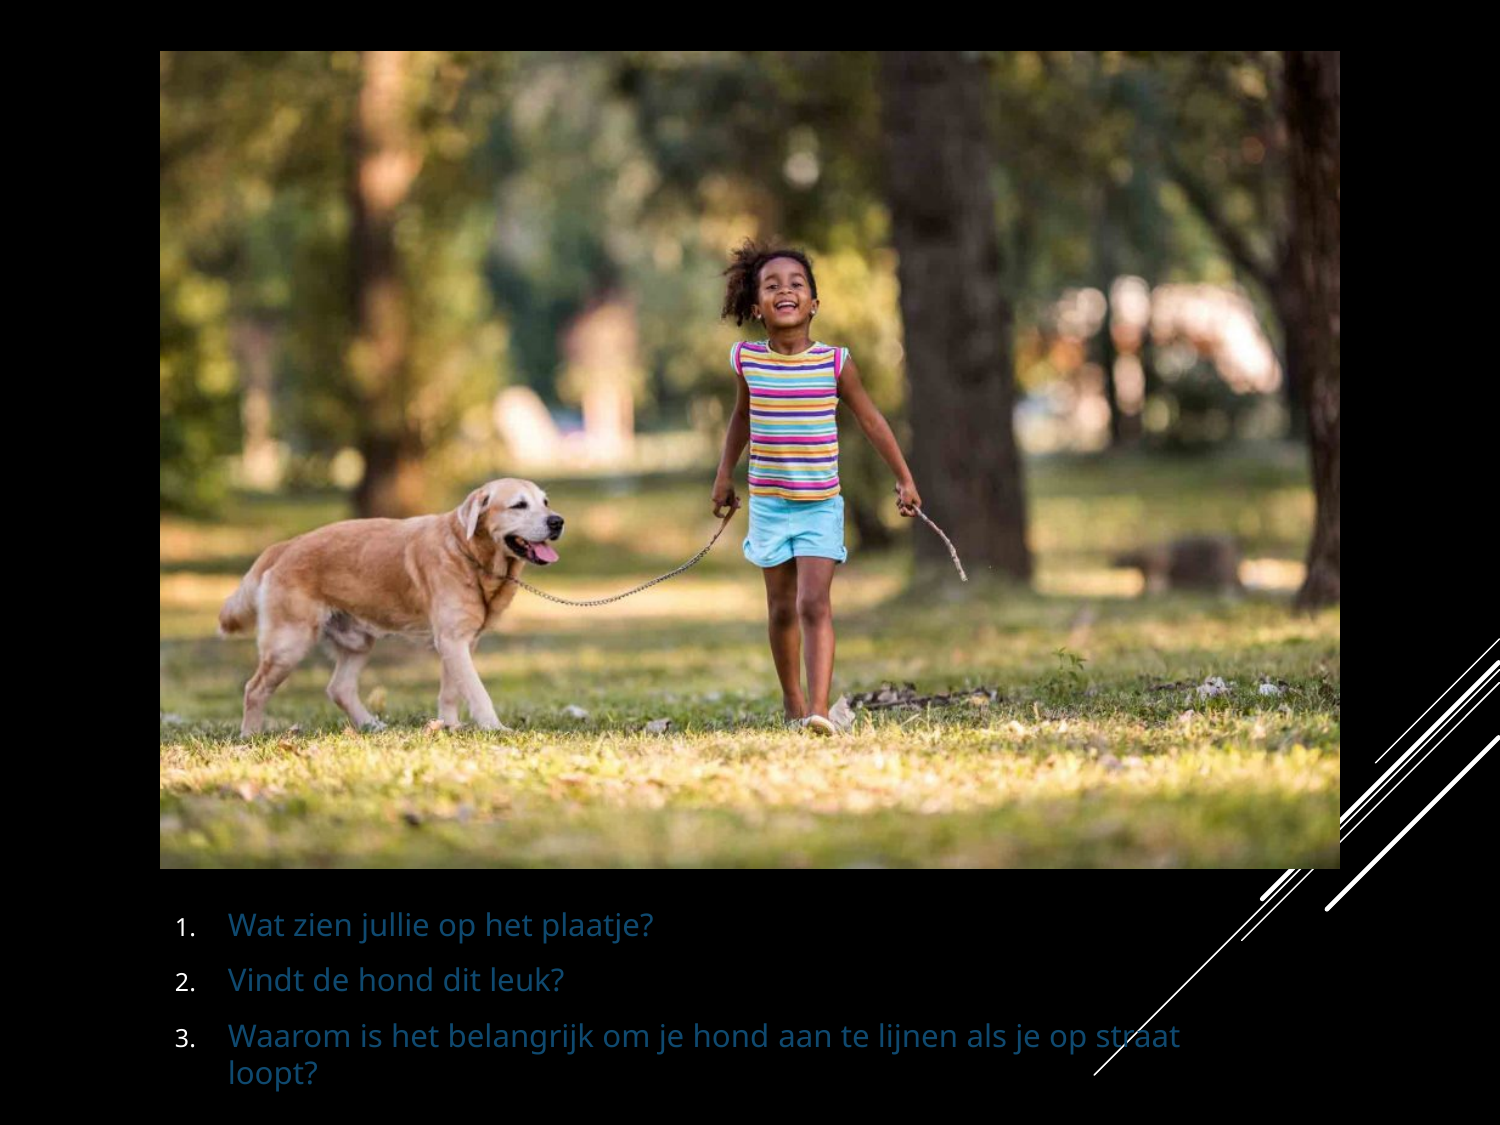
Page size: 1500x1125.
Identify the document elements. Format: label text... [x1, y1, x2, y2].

list Wat zien jullie op het plaatje? Vindt de hond dit leuk? Waarom is het belangrijk om je hond aan te lijnen als je op straat loopt? [160, 897, 1241, 1100]
picture [159, 50, 1341, 870]
